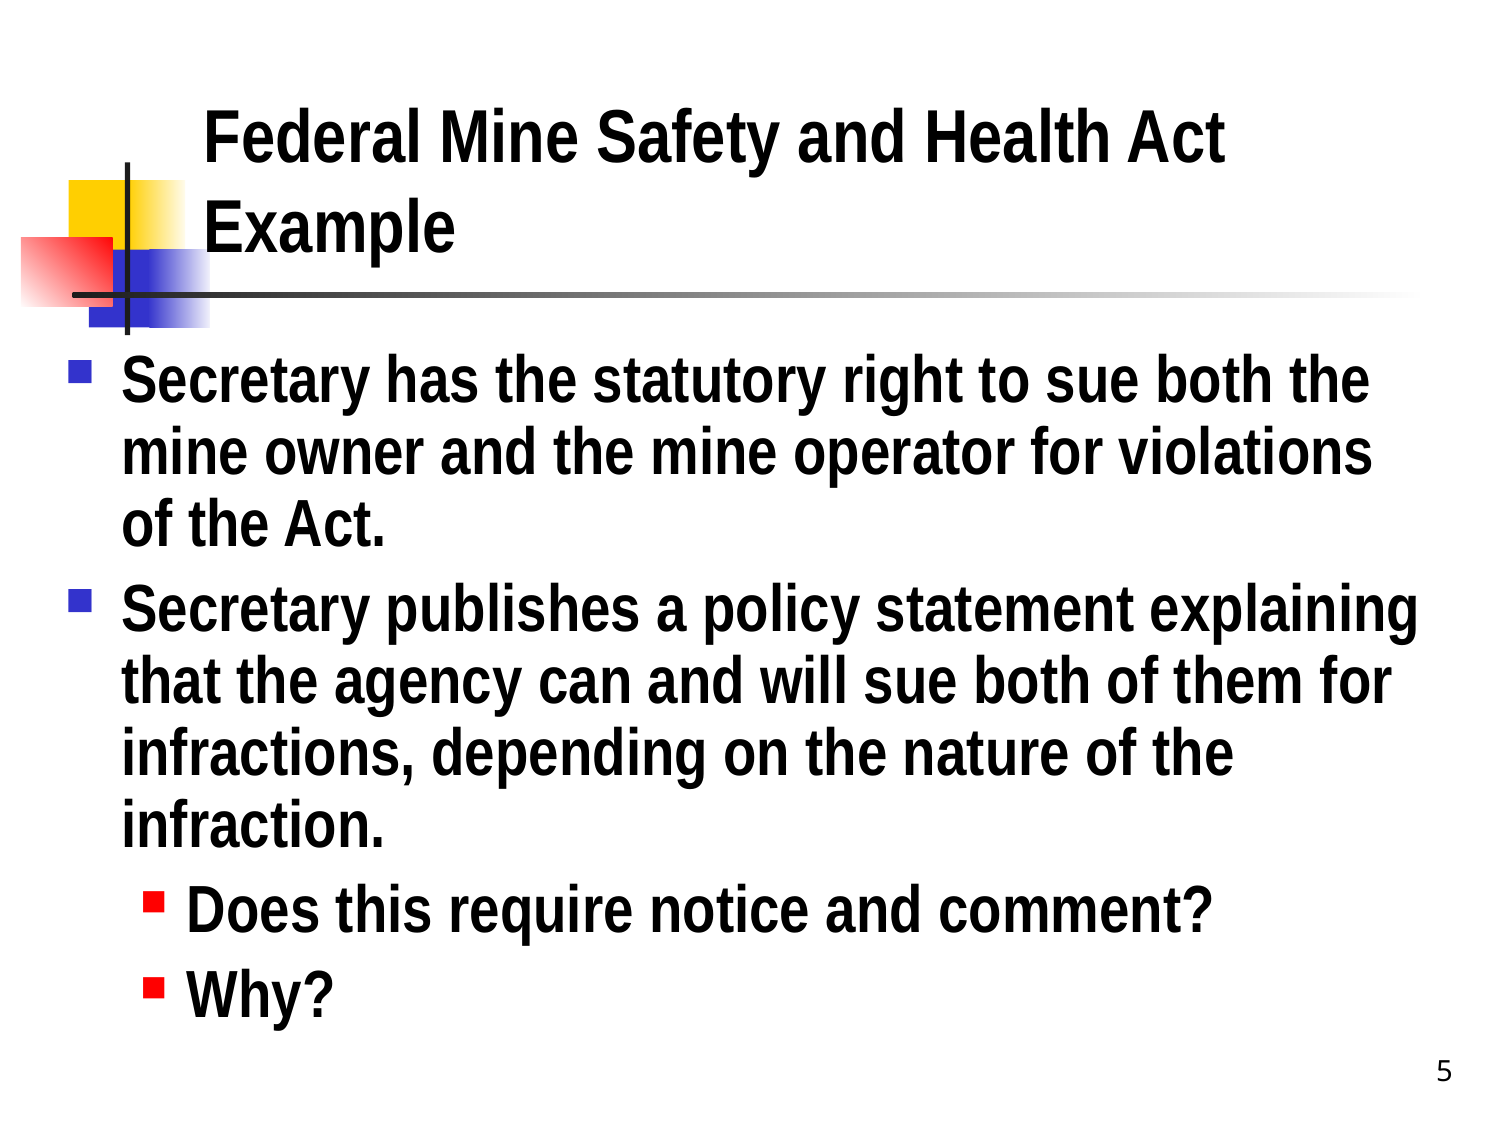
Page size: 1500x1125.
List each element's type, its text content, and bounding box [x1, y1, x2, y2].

title Federal Mine Safety and Health Act Example [188, 35, 1468, 275]
list Secretary has the statutory right to sue both the mine owner and the mine operator for violations of the Act. Secretary publishes a policy statement explaining that the agency can and will sue both of them for infractions, depending on the nature of the infraction. Does this require notice and comment? Why? [50, 337, 1450, 1075]
slide_number 5 [1155, 1024, 1468, 1100]
